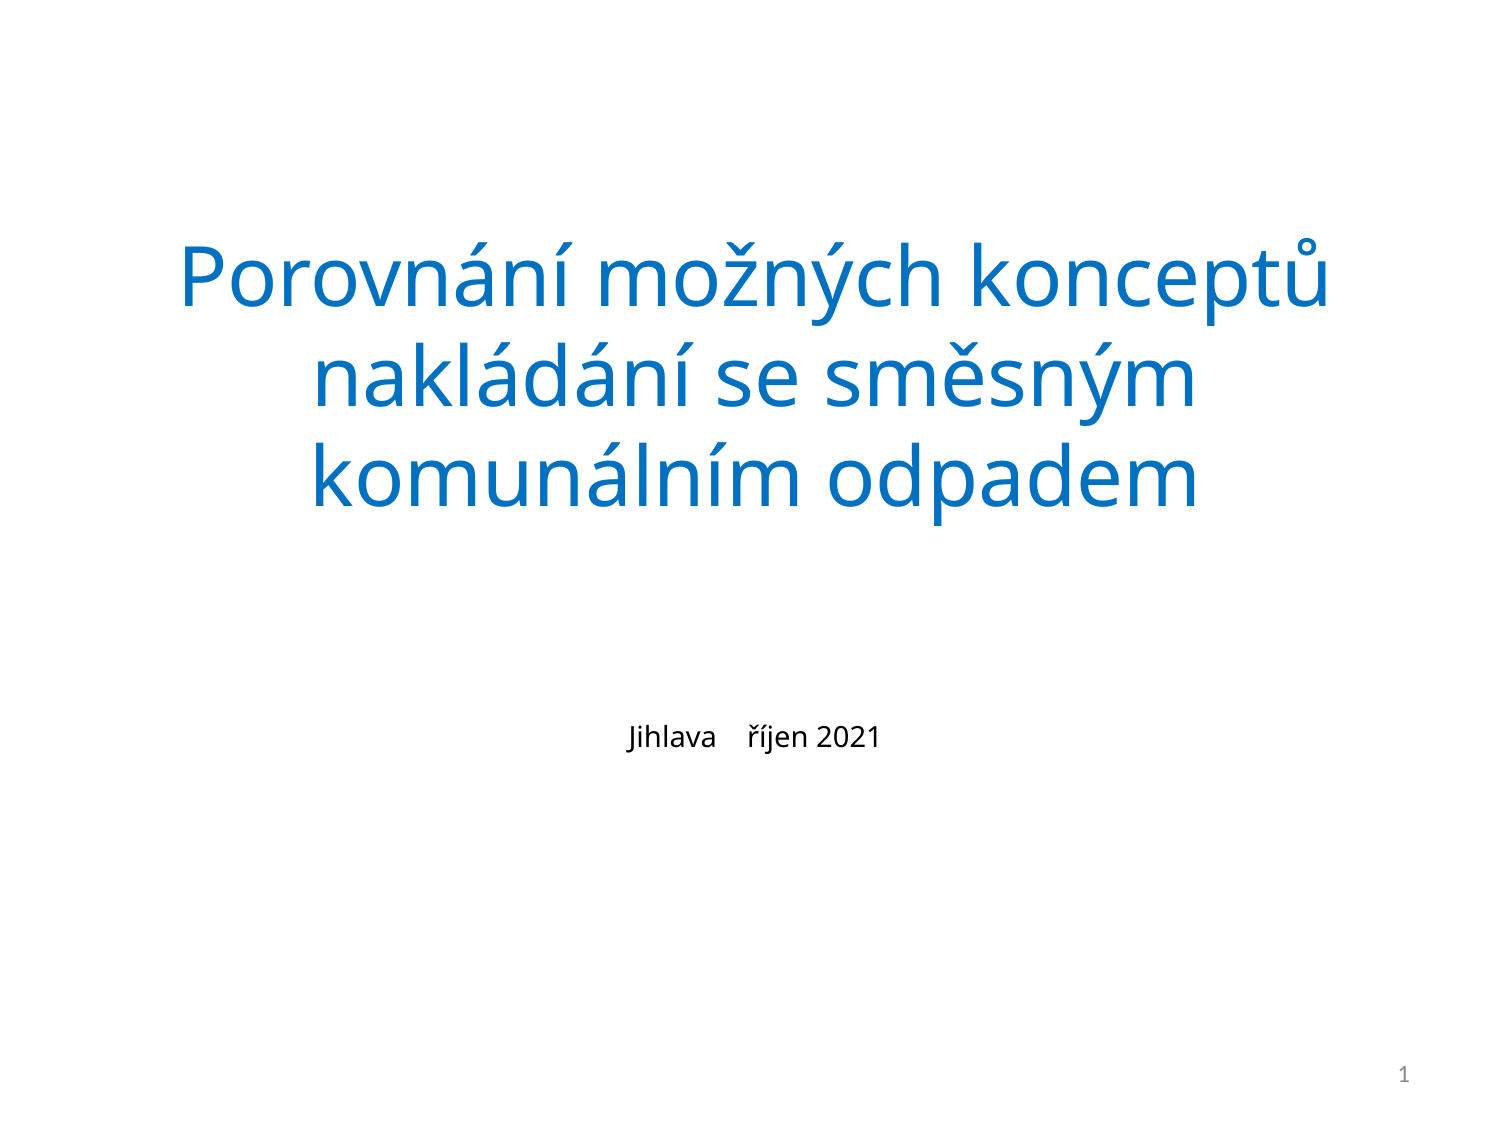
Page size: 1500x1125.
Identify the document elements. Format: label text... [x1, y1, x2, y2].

slide_number 1 [1074, 1042, 1425, 1103]
title Porovnání možných konceptů nakládání se směsným komunálním odpadem Jihlava říjen 2021 [100, 302, 1412, 674]
